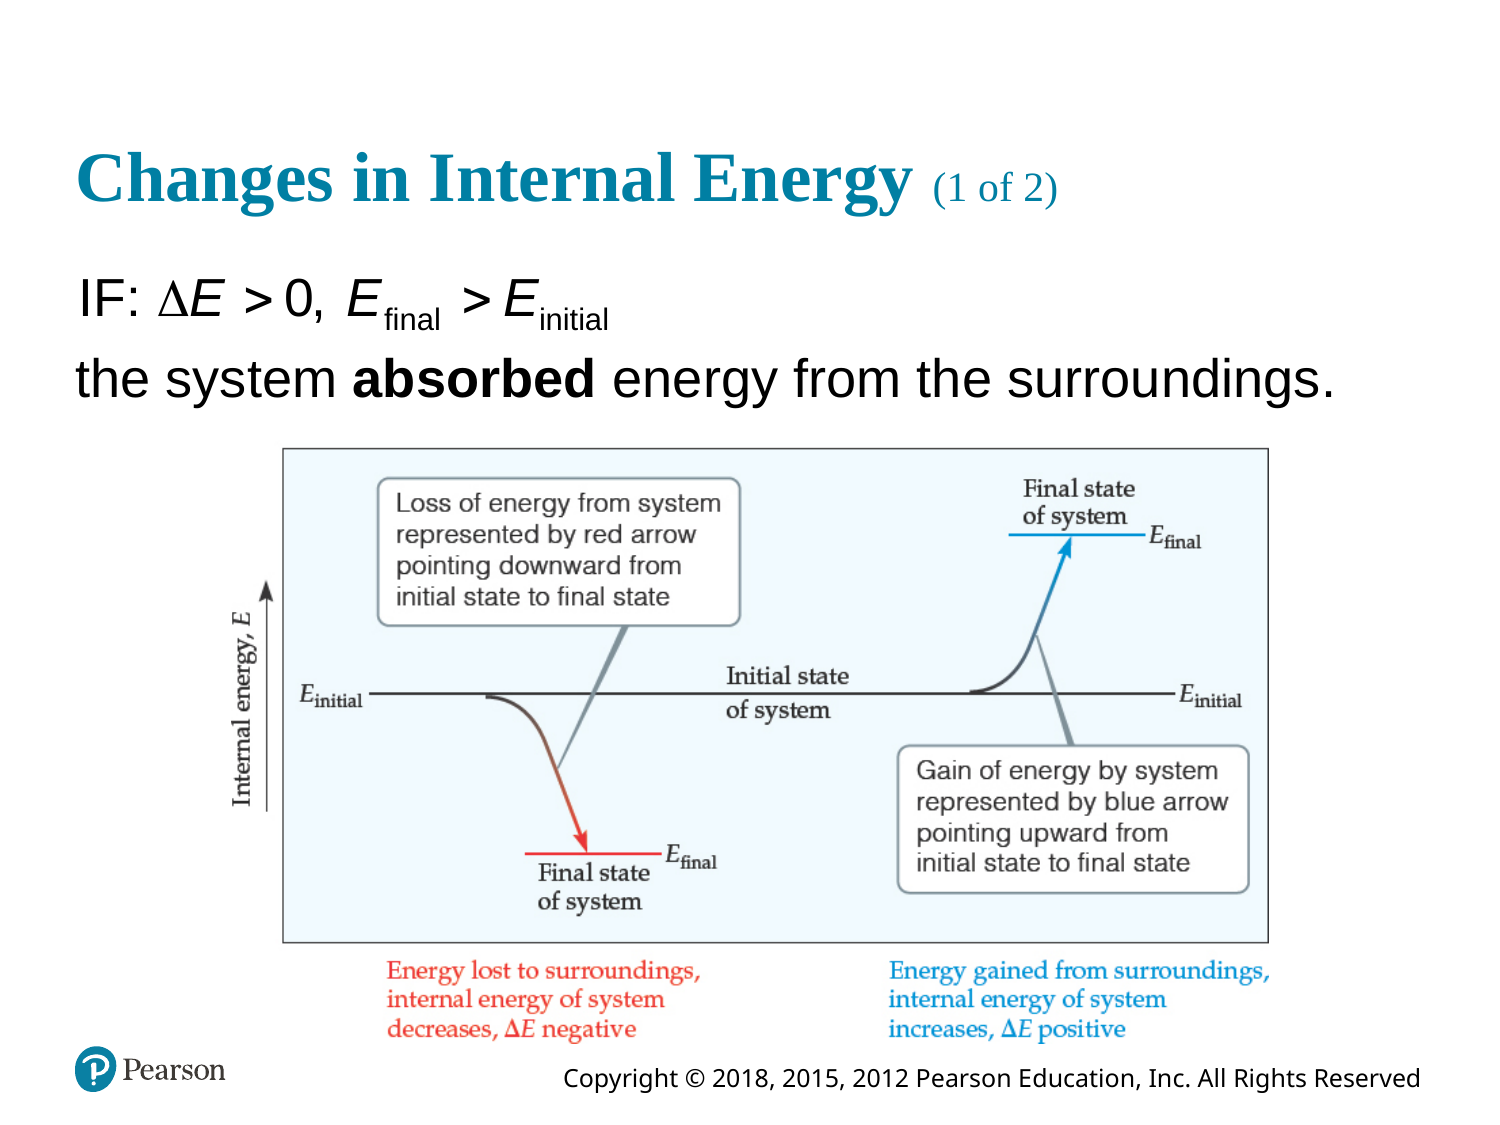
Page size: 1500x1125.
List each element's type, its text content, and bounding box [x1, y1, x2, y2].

list the system absorbed energy from the surroundings. [75, 350, 1425, 413]
title Changes in Internal Energy (1 of 2) [75, 35, 1425, 216]
picture [230, 439, 1270, 1044]
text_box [74, 262, 620, 344]
